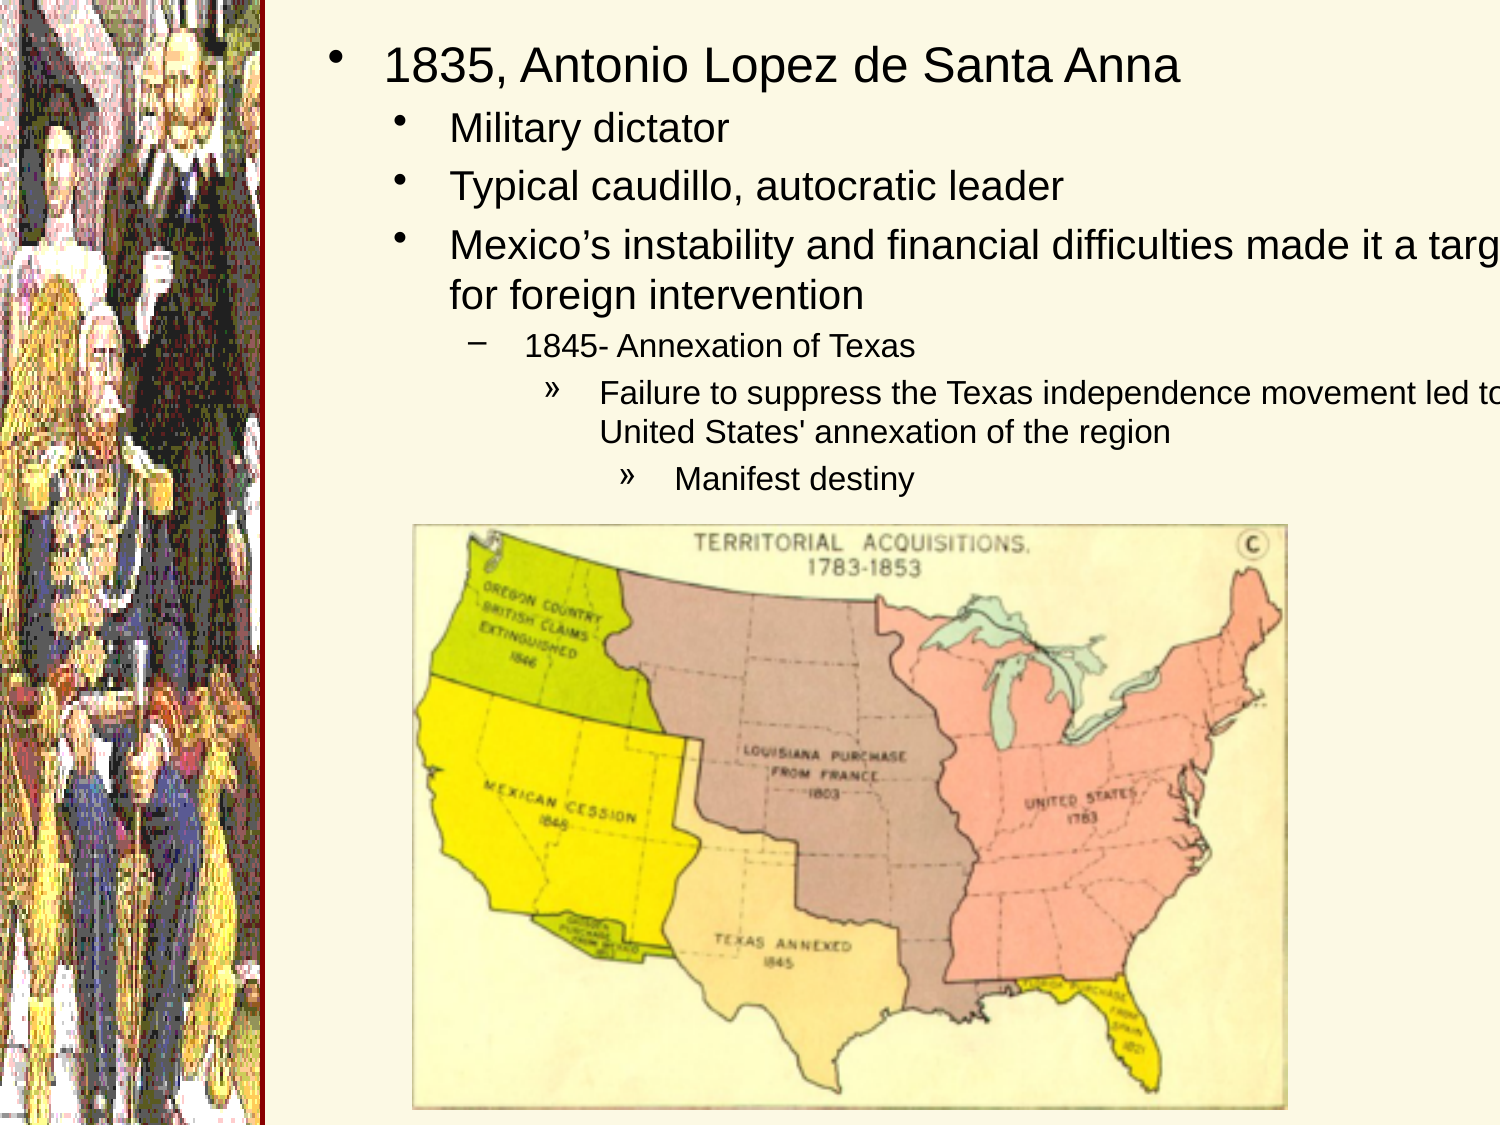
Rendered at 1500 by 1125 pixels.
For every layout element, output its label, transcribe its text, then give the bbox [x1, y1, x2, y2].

picture [412, 524, 1288, 1111]
list 1835, Antonio Lopez de Santa Anna Military dictator Typical caudillo, autocratic leader Mexico’s instability and financial difficulties made it a target for foreign intervention 1845- Annexation of Texas Failure to suppress the Texas independence movement led to the United States' annexation of the region Manifest destiny [312, 24, 1500, 768]
